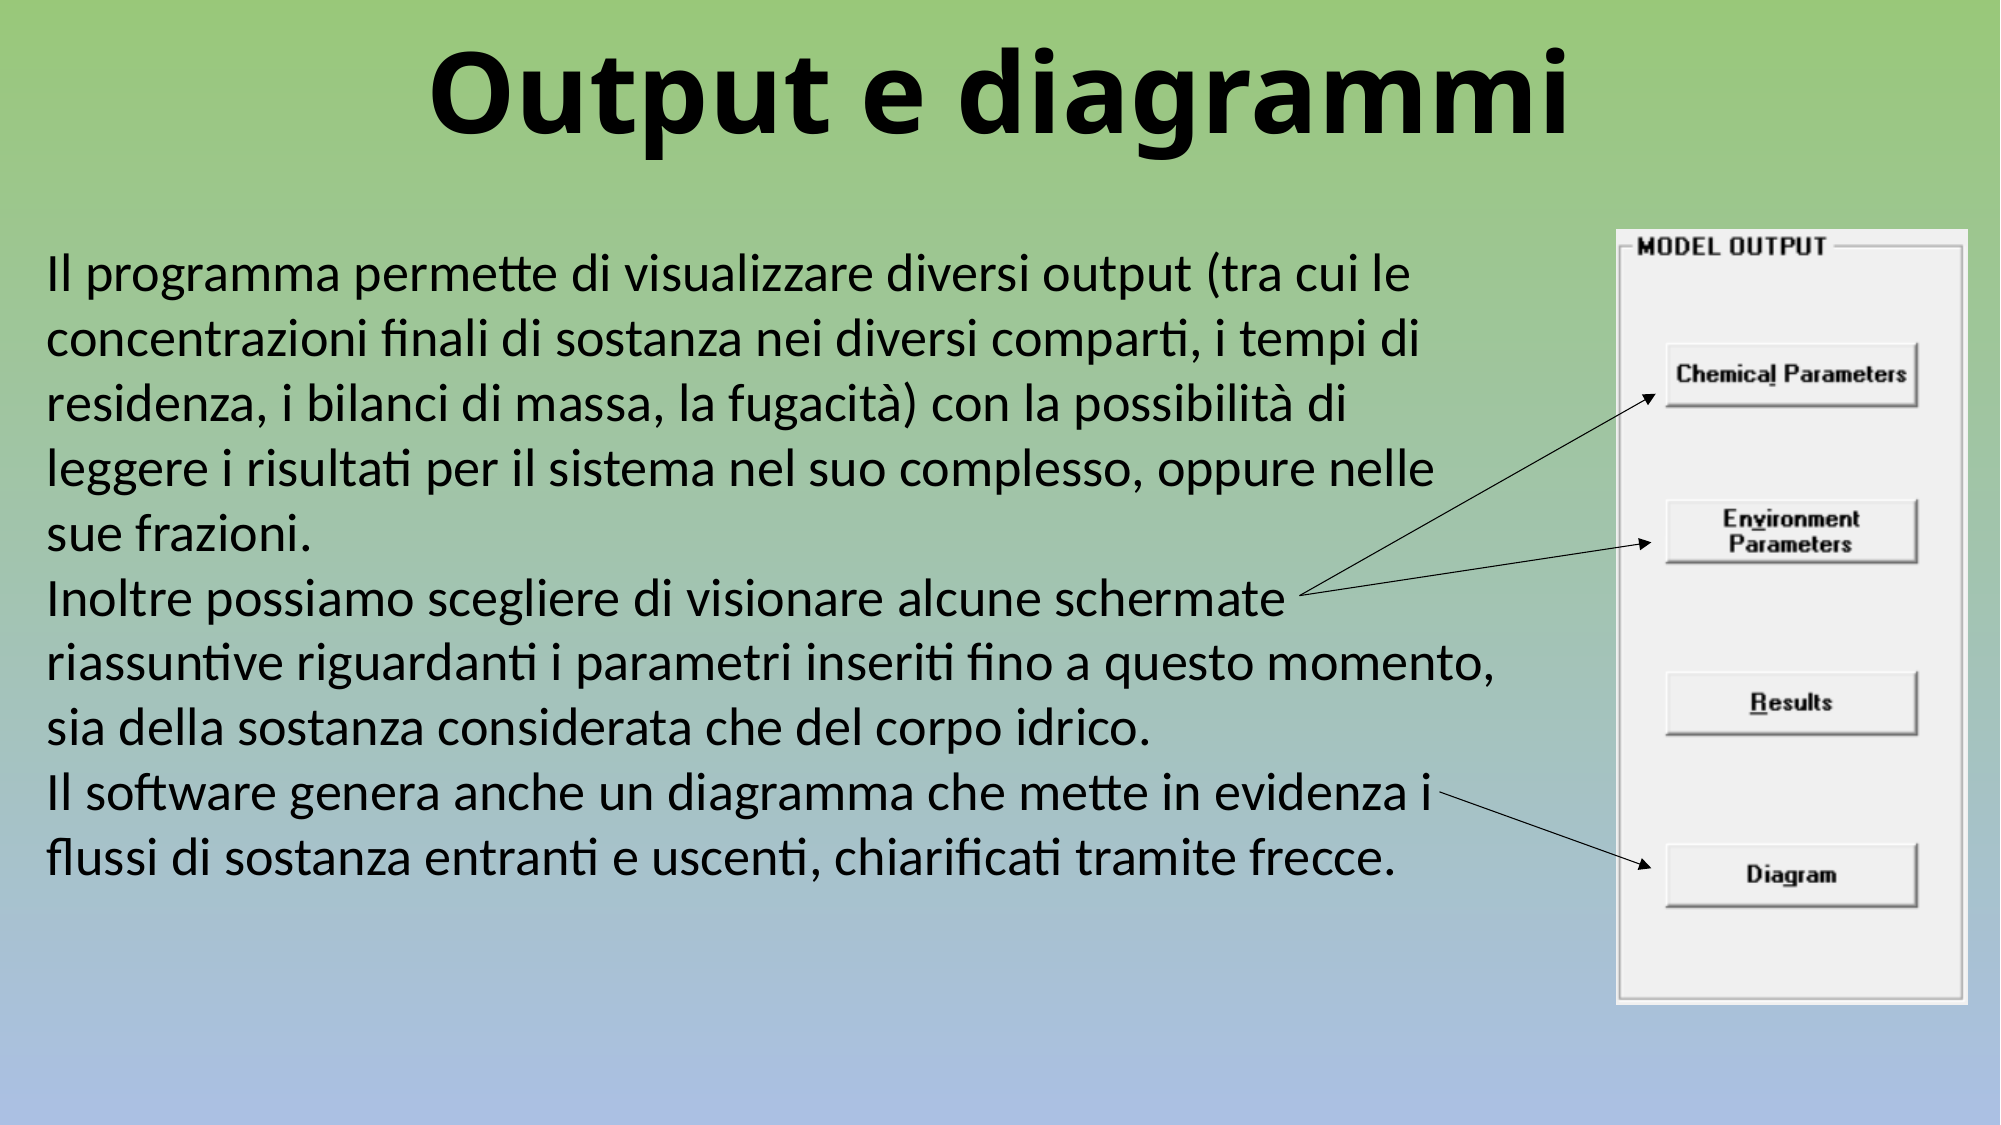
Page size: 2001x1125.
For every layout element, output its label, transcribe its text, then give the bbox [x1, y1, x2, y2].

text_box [1439, 791, 1652, 869]
picture [1616, 229, 1968, 1005]
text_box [1299, 542, 1652, 596]
text_box Il programma permette di visualizzare diversi output (tra cui le concentrazioni finali di sostanza nei diversi comparti, i tempi di residenza, i bilanci di massa, la fugacità) con la possibilità di leggere i risultati per il sistema nel suo complesso, oppure nelle sue frazioni. Inoltre possiamo scegliere di visionare alcune schermate riassuntive riguardanti i parametri inseriti fino a questo momento, sia della sostanza considerata che del corpo idrico. Il software genera anche un diagramma che mette in evidenza i flussi di sostanza entranti e uscenti, chiarificati tramite frecce. [32, 229, 1536, 894]
text_box Output e diagrammi [411, 13, 1589, 164]
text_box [1299, 393, 1656, 596]
